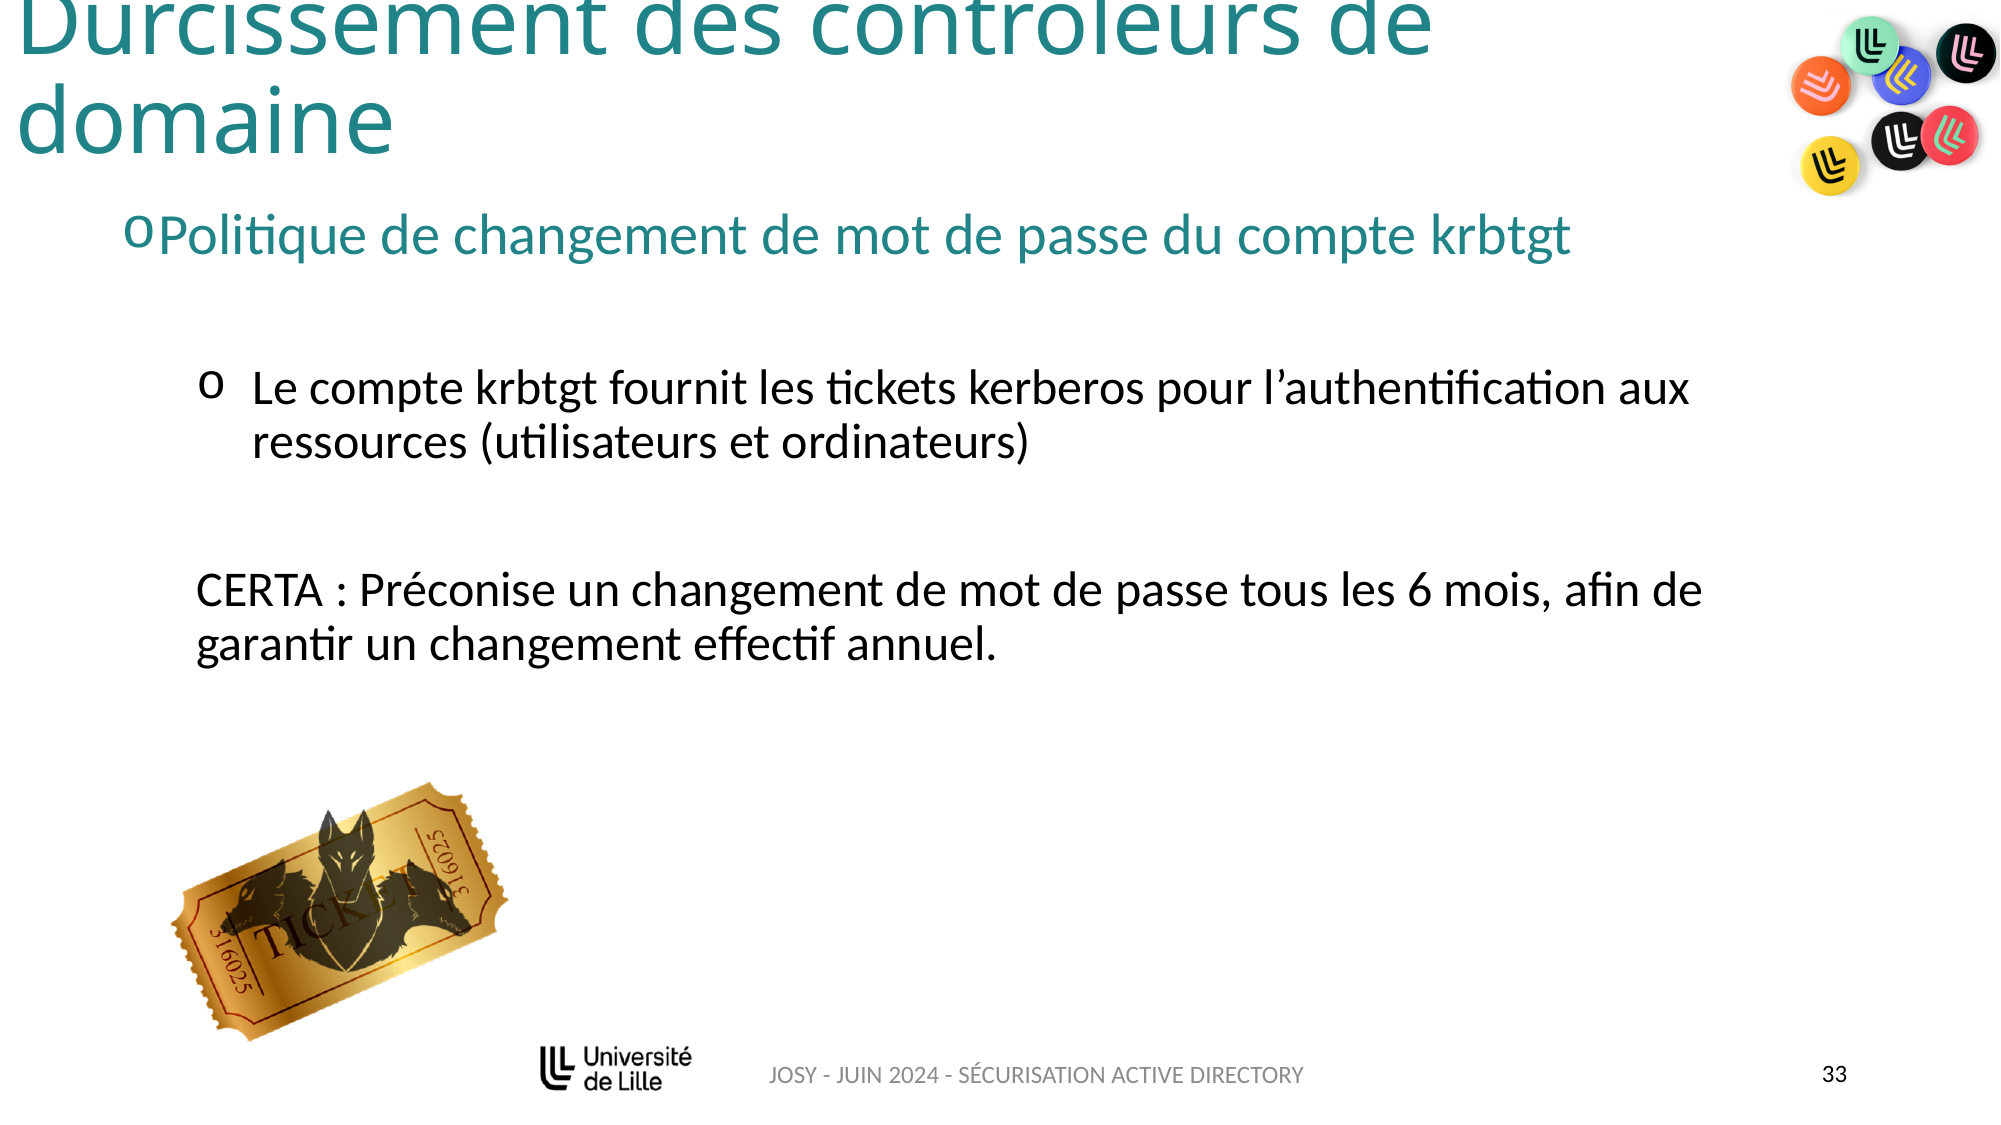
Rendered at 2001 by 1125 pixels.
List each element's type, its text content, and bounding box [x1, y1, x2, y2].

list Politique de changement de mot de passe du compte krbtgt Le compte krbtgt fournit les tickets kerberos pour l’authentification aux ressources (utilisateurs et ordinateurs) CERTA : Préconise un changement de mot de passe tous les 6 mois, afin de garantir un changement effectif annuel. [106, 196, 1832, 911]
picture [524, 1031, 726, 1103]
picture [1787, 10, 2000, 197]
picture [168, 779, 510, 1042]
footer JOSY - JUIN 2024 - SÉCURISATION ACTIVE DIRECTORY [702, 1043, 1378, 1104]
slide_number 33 [1412, 1042, 1863, 1103]
title Durcissement des contrôleurs de domaine [0, 0, 1655, 149]
